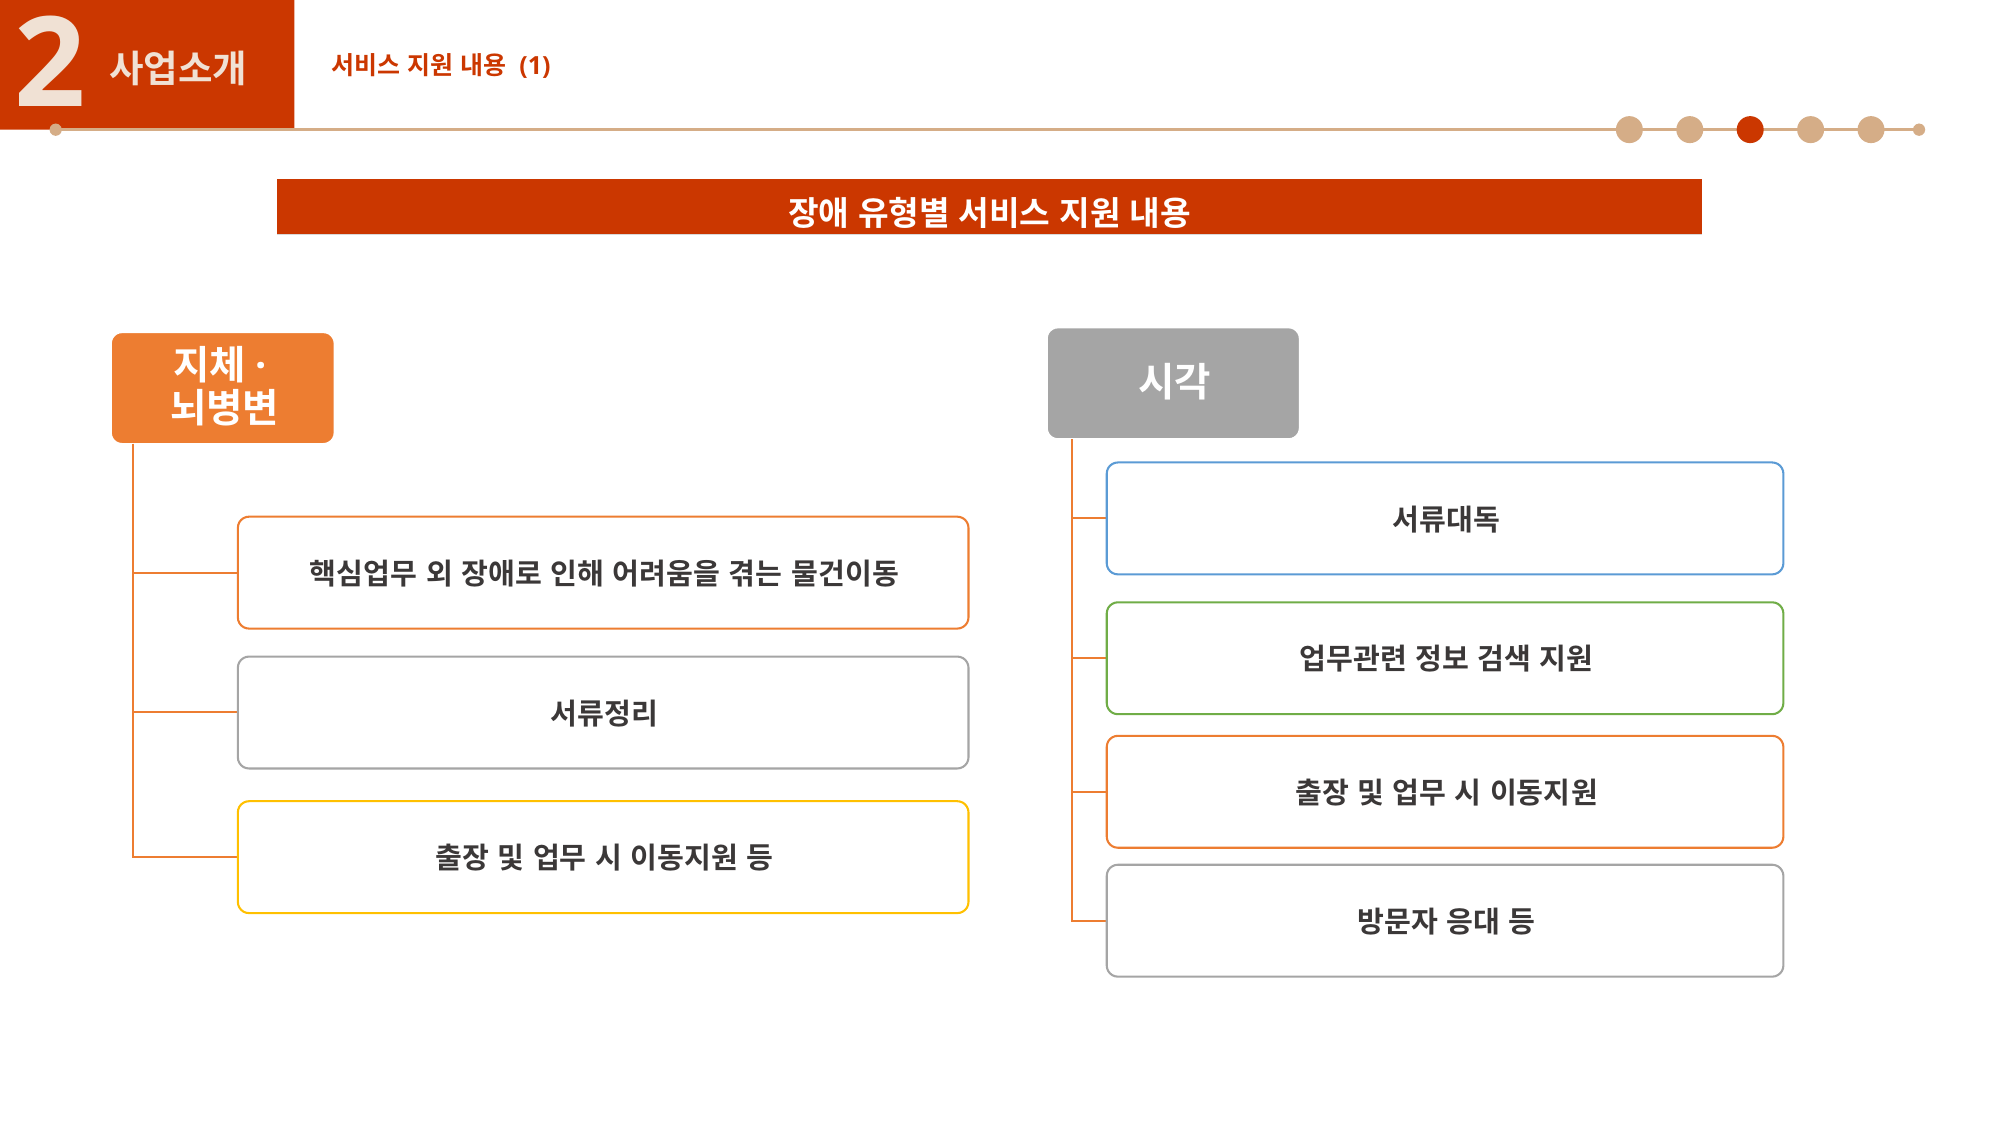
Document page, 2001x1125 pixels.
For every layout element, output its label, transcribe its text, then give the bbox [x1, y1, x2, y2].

text_box [53, 0, 295, 128]
text_box [1796, 115, 1826, 129]
text_box 서비스 지원 내용 (1) [316, 42, 566, 88]
text_box [1856, 130, 1886, 145]
text_box [1614, 130, 1644, 145]
text_box [1675, 130, 1705, 145]
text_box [26, 327, 1979, 999]
text_box [1735, 115, 1765, 129]
text_box [1675, 115, 1705, 129]
text_box [1856, 115, 1886, 129]
text_box 사업소개 [94, 37, 263, 98]
text_box 2 [0, 0, 53, 139]
text_box [1735, 130, 1765, 145]
text_box [1796, 130, 1826, 145]
table_header 장애 유형별 서비스 지원 내용 [277, 179, 1702, 234]
text_box [1614, 115, 1644, 129]
